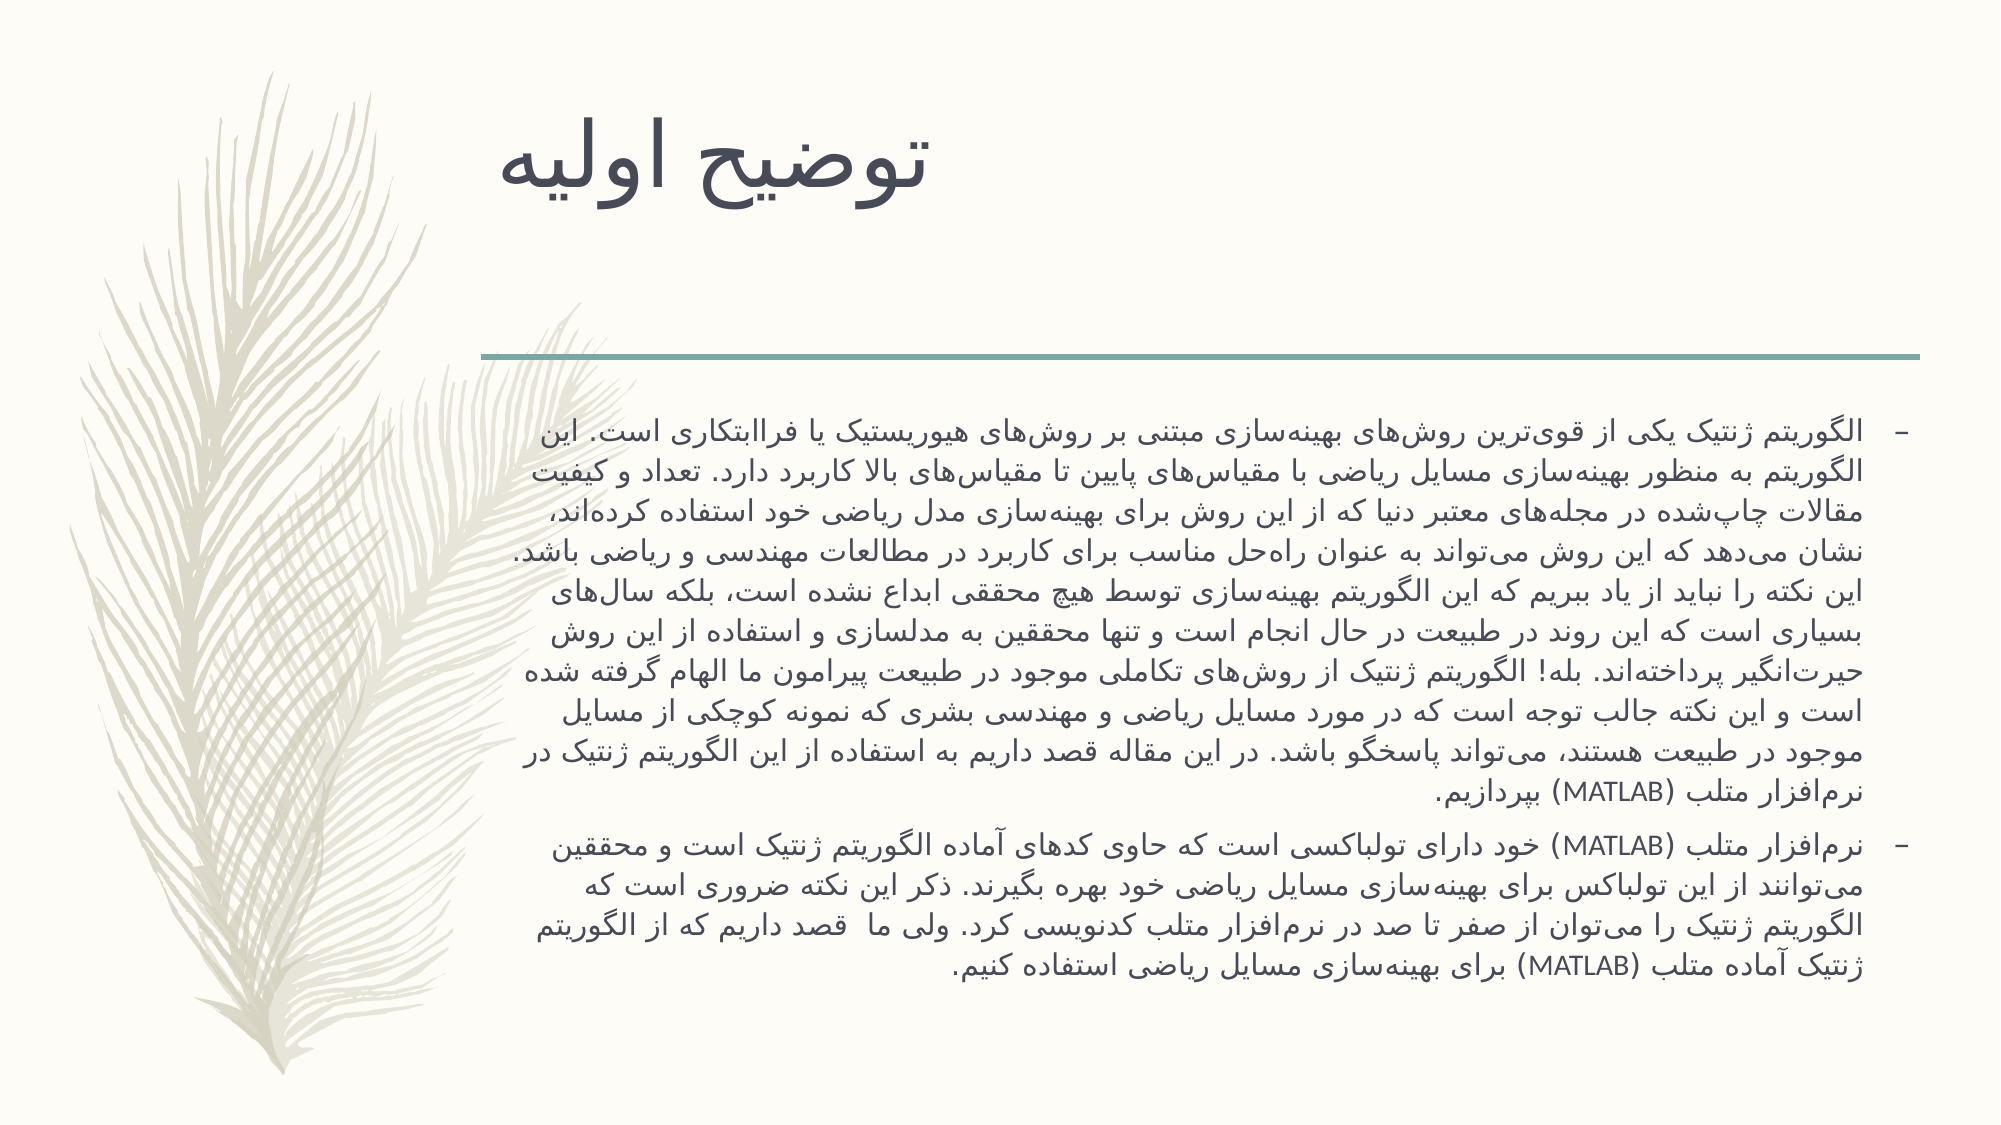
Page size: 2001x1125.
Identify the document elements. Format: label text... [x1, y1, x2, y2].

list الگوریتم ژنتیک یکی از قوی‌ترین روش‌های بهینه‌سازی مبتنی بر روش‌های هیوریستیک یا فراابتکاری است. این الگوریتم به منظور بهینه‌سازی مسایل ریاضی با مقیاس‌های پایین تا مقیاس‌های بالا کاربرد دارد. تعداد و کیفیت مقالات چاپ‌شده در مجله‌های معتبر دنیا که از این روش برای بهینه‌سازی مدل ریاضی خود استفاده کرده‌اند، نشان می‌دهد که این روش می‌تواند به عنوان راه‌حل مناسب برای کاربرد در مطالعات مهندسی و ریاضی باشد. این نکته را نباید از یاد ببریم که این الگوریتم بهینه‌سازی توسط هیچ محققی ابداع نشده است، بلکه سال‌های بسیاری است که این روند در طبیعت در حال انجام است و تنها محققین به مدلسازی و استفاده از این روش حیرت‌انگیر پرداخته‌اند. بله! الگوریتم ژنتیک از روش‌های تکاملی موجود در طبیعت پیرامون ما الهام گرفته شده است و این نکته جالب توجه است که در مورد مسایل ریاضی و مهندسی بشری که نمونه کوچکی از مسایل موجود در طبیعت هستند، می‌تواند پاسخگو باشد. در این مقاله قصد داریم به استفاده از این الگوریتم ژنتیک در نرم‌افزار متلب (MATLAB) بپردازیم. نرم‌افزار متلب (MATLAB) خود دارای تولباکسی است که حاوی کدهای آماده الگوریتم ژنتیک است و محققین می‌توانند از این تولباکس برای بهینه‌سازی مسایل ریاضی خود بهره بگیرند. ذکر این نکته ضروری است که الگوریتم ژنتیک را می‌توان از صفر تا صد در نرم‌افزار متلب کدنویسی کرد. ولی ما قصد داریم که از الگوریتم ژنتیک آماده متلب (MATLAB) برای بهینه‌سازی مسایل ریاضی استفاده کنیم. [481, 399, 1920, 999]
title توضیح اولیه [481, 93, 1920, 350]
